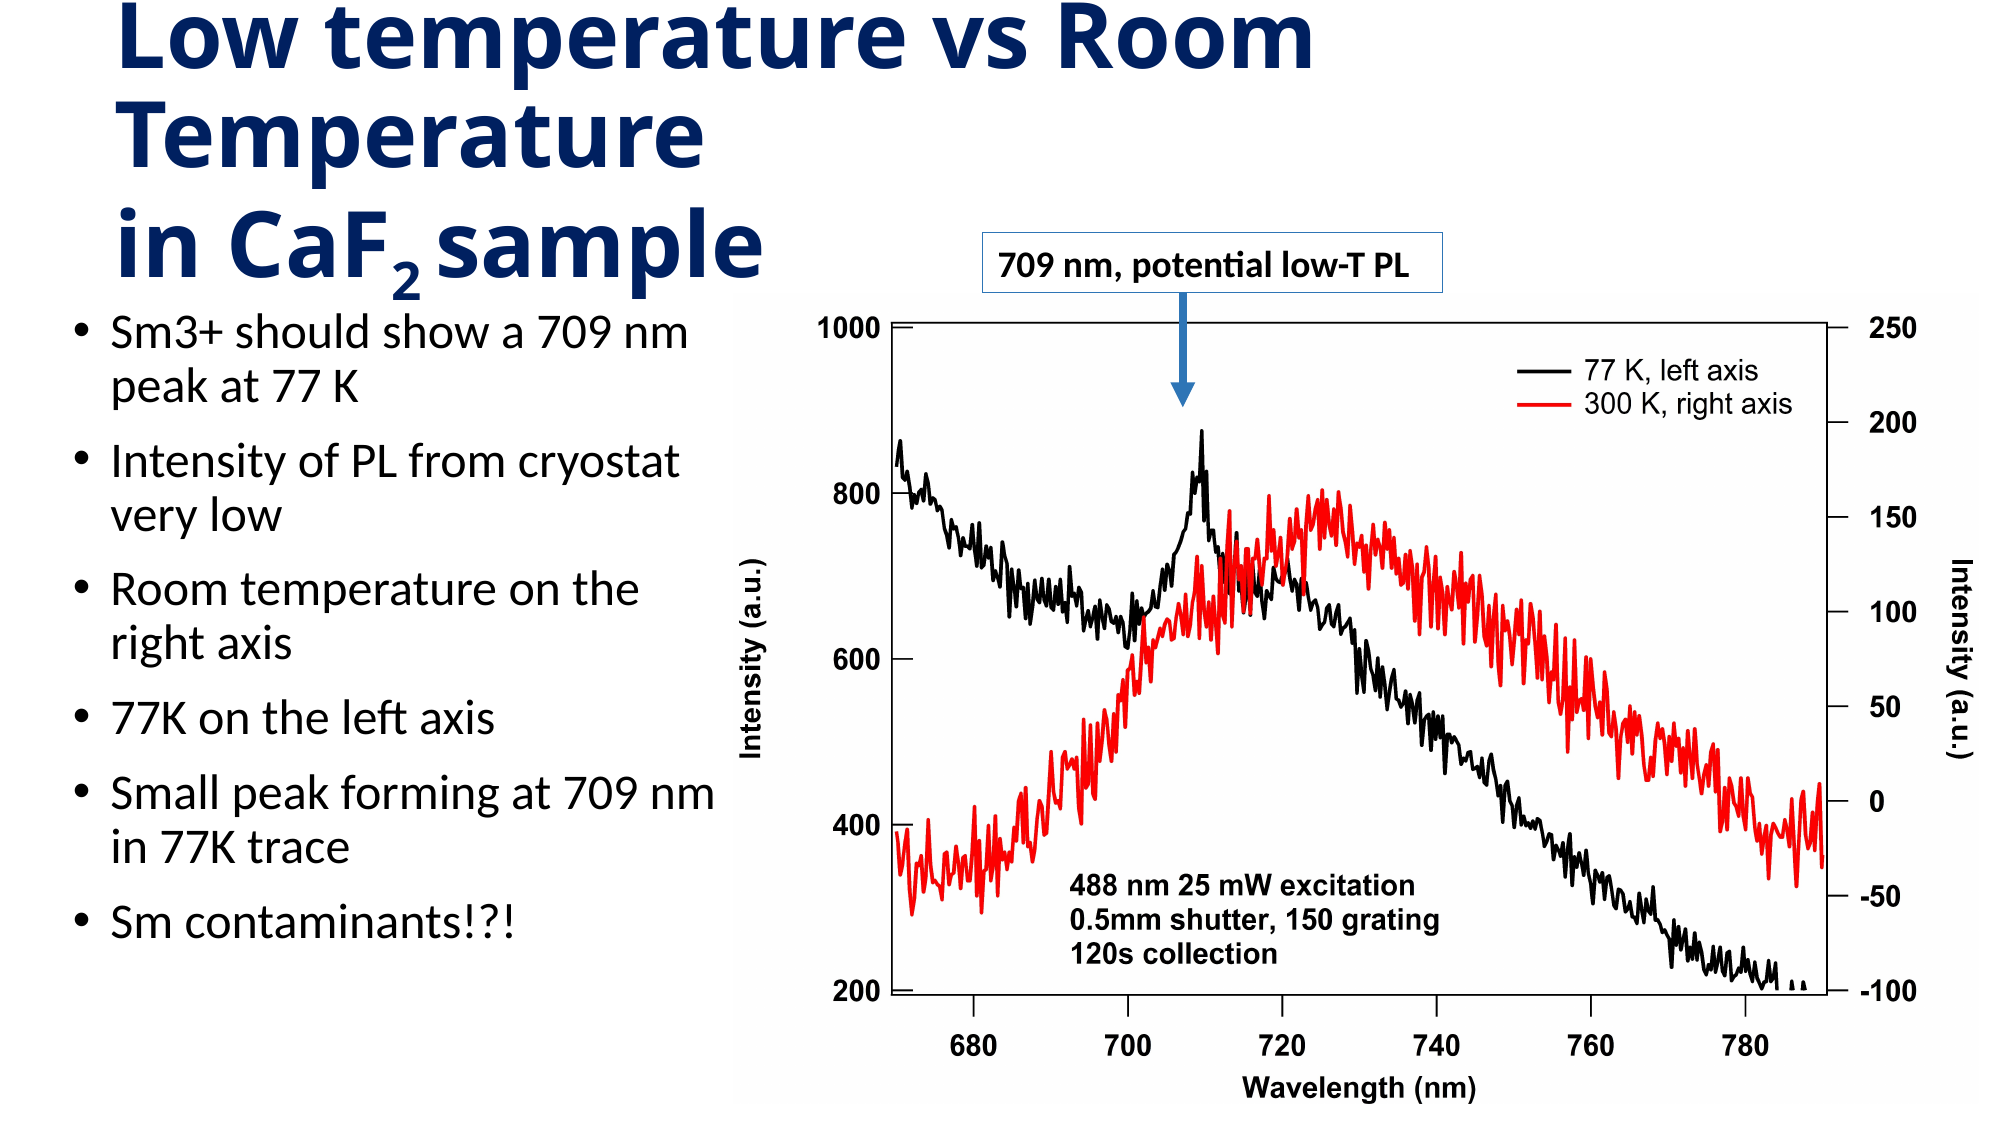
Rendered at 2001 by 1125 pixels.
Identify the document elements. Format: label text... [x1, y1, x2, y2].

title Low temperature vs Room Temperature in CaF2 sample [99, 35, 1825, 254]
list Sm3+ should show a 709 nm peak at 77 K Intensity of PL from cryostat very low Room temperature on the right axis 77K on the left axis Small peak forming at 709 nm in 77K trace Sm contaminants!?! [57, 297, 733, 1012]
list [733, 293, 1979, 1104]
text_box 709 nm, potential low-T PL [982, 232, 1443, 293]
